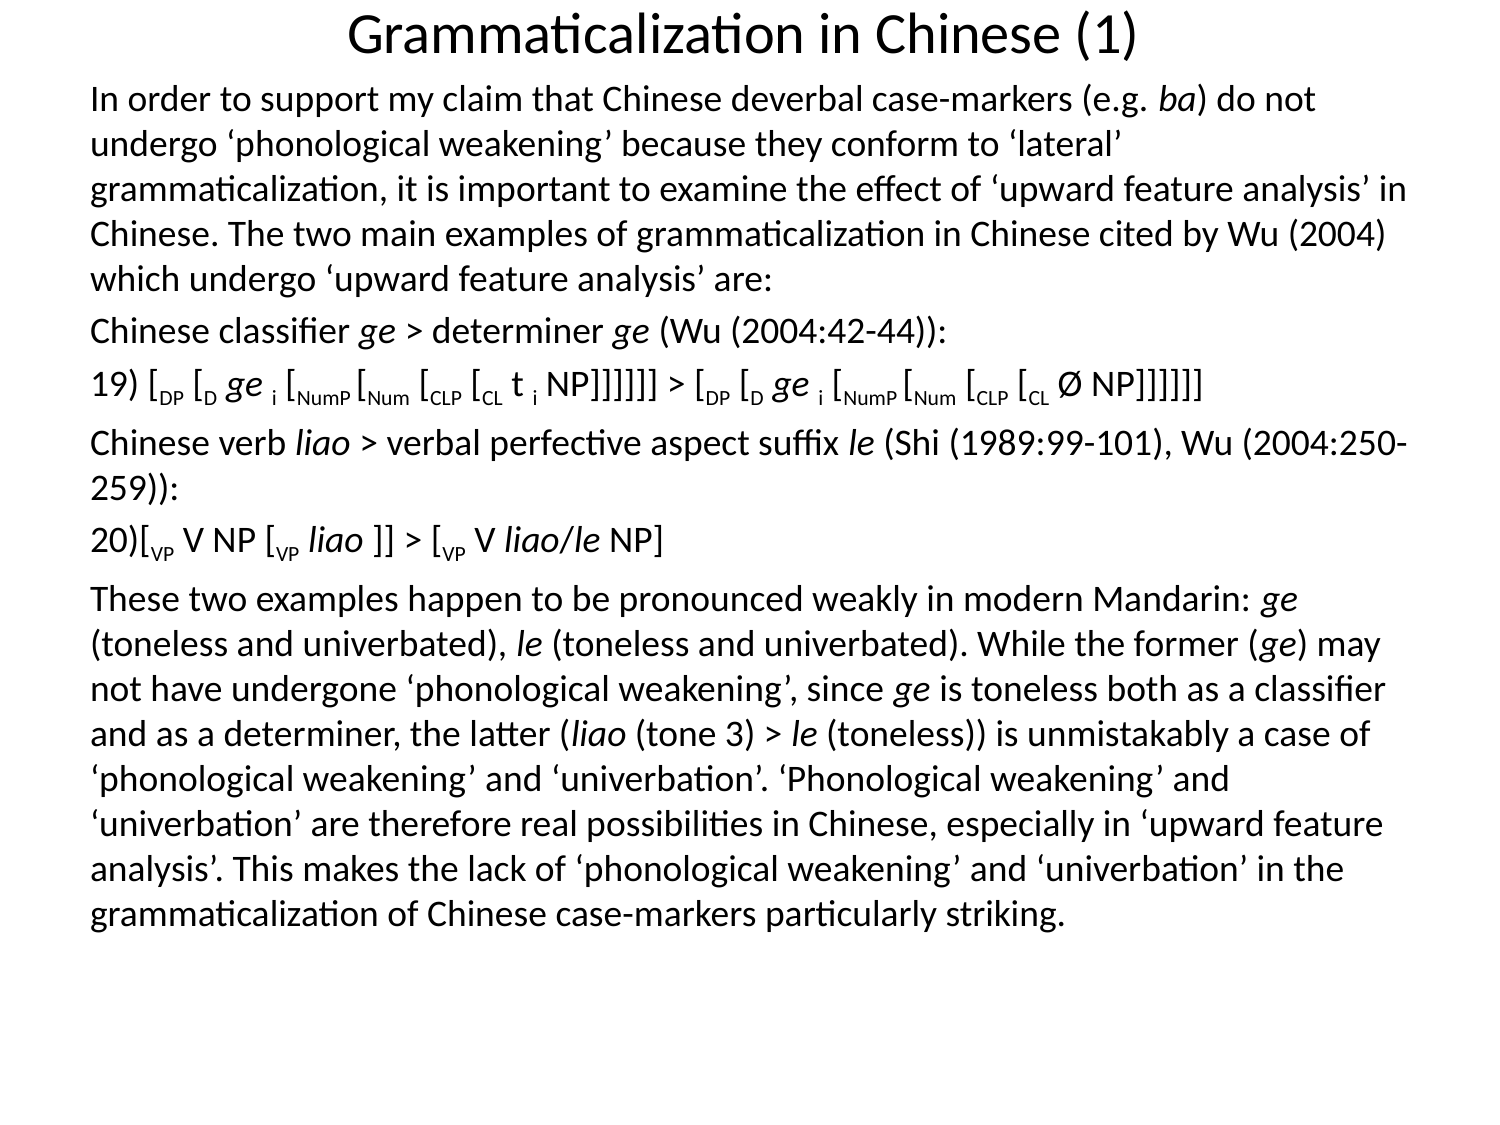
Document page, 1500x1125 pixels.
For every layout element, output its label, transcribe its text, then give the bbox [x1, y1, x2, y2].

list In order to support my claim that Chinese deverbal case-markers (e.g. ba) do not undergo ‘phonological weakening’ because they conform to ‘lateral’ grammaticalization, it is important to examine the effect of ‘upward feature analysis’ in Chinese. The two main examples of grammaticalization in Chinese cited by Wu (2004) which undergo ‘upward feature analysis’ are: Chinese classifier ge > determiner ge (Wu (2004:42-44)): 19) [DP [D ge i [NumP [Num [CLP [CL t i NP]]]]]] > [DP [D ge i [NumP [Num [CLP [CL Ø NP]]]]]] Chinese verb liao > verbal perfective aspect suffix le (Shi (1989:99-101), Wu (2004:250-259)): 20)[VP V NP [VP liao ]] > [VP V liao/le NP] These two examples happen to be pronounced weakly in modern Mandarin: ge (toneless and univerbated), le (toneless and univerbated). While the former (ge) may not have undergone ‘phonological weakening’, since ge is toneless both as a classifier and as a determiner, the latter (liao (tone 3) > le (toneless)) is unmistakably a case of ‘phonological weakening’ and ‘univerbation’. ‘Phonological weakening’ and ‘univerbation’ are therefore real possibilities in Chinese, especially in ‘upward feature analysis’. This makes the lack of ‘phonological weakening’ and ‘univerbation’ in the grammaticalization of Chinese case-markers particularly striking. [75, 66, 1425, 809]
title Grammaticalization in Chinese (1) [75, 0, 1425, 66]
